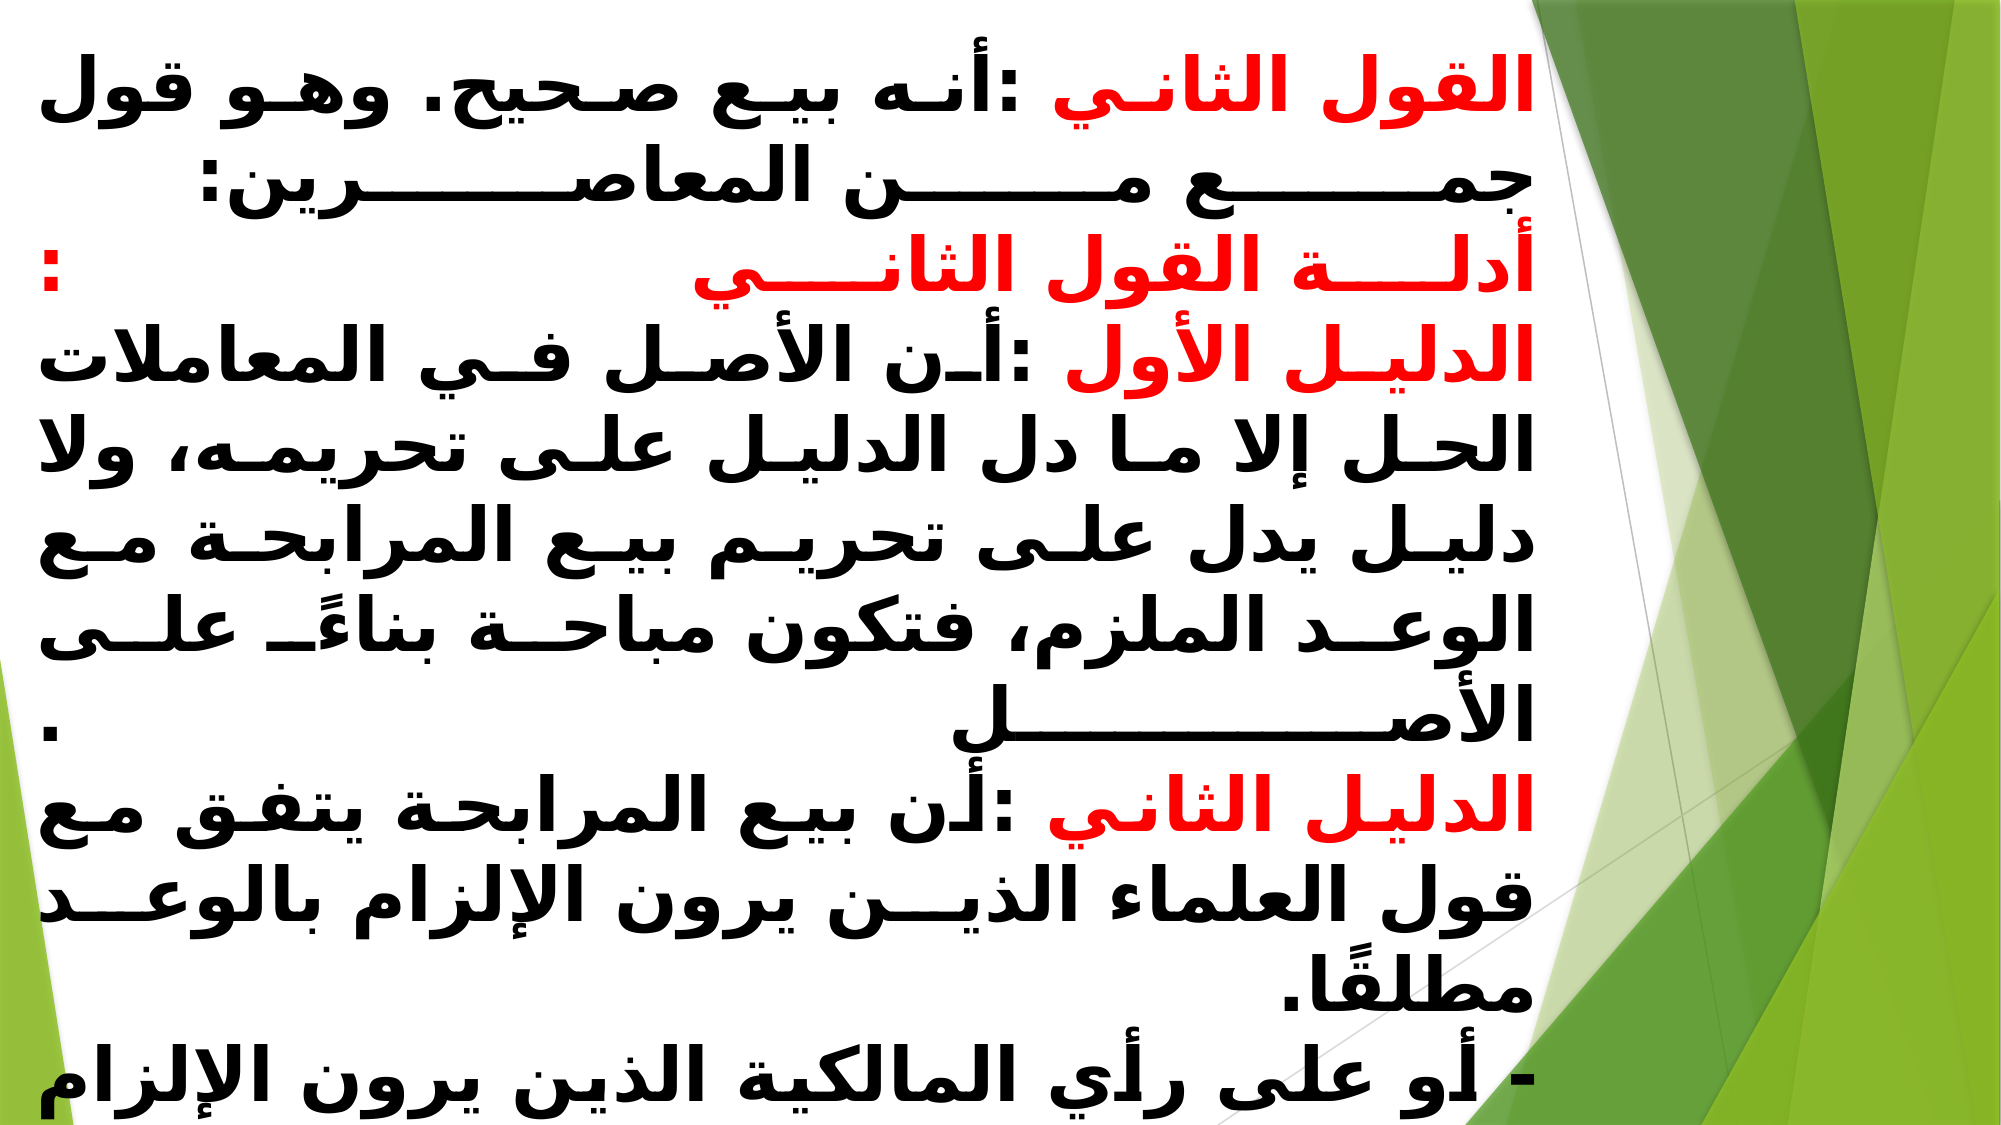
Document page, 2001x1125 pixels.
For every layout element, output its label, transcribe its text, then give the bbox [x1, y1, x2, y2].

title القول الثاني :أنه بيع صحيح. وهو قول جمع من المعاصرين: . أدلة القول الثاني : الدليل الأول :أن الأصل في المعاملات الحل إلا ما دل الدليل على تحريمه، ولا دليل يدل على تحريم بيع المرابحة مع الوعد الملزم، فتكون مباحة بناءً على الأصل . الدليل الثاني :أن بيع المرابحة يتفق مع قول العلماء الذين يرون الإلزام بالوعد مطلقًا. . - أو على رأي المالكية الذين يرون الإلزام بالوعد إذا دخل الموعود بسببه في شيء، فالمأمور اشترى السلعة ودخل في هذه المخاطرة لأجل الواعد. - وحتى على رأي من يرى الإلزام بالوعد ديانة من العلماء، فإنا يمكننا أن نلزم به قضاءً إذا اقتضت المصلحة ذلك، وقد اقتضت المصلحة في بيع المرابحة الإلزام بالوعد. [21, 29, 1554, 1083]
